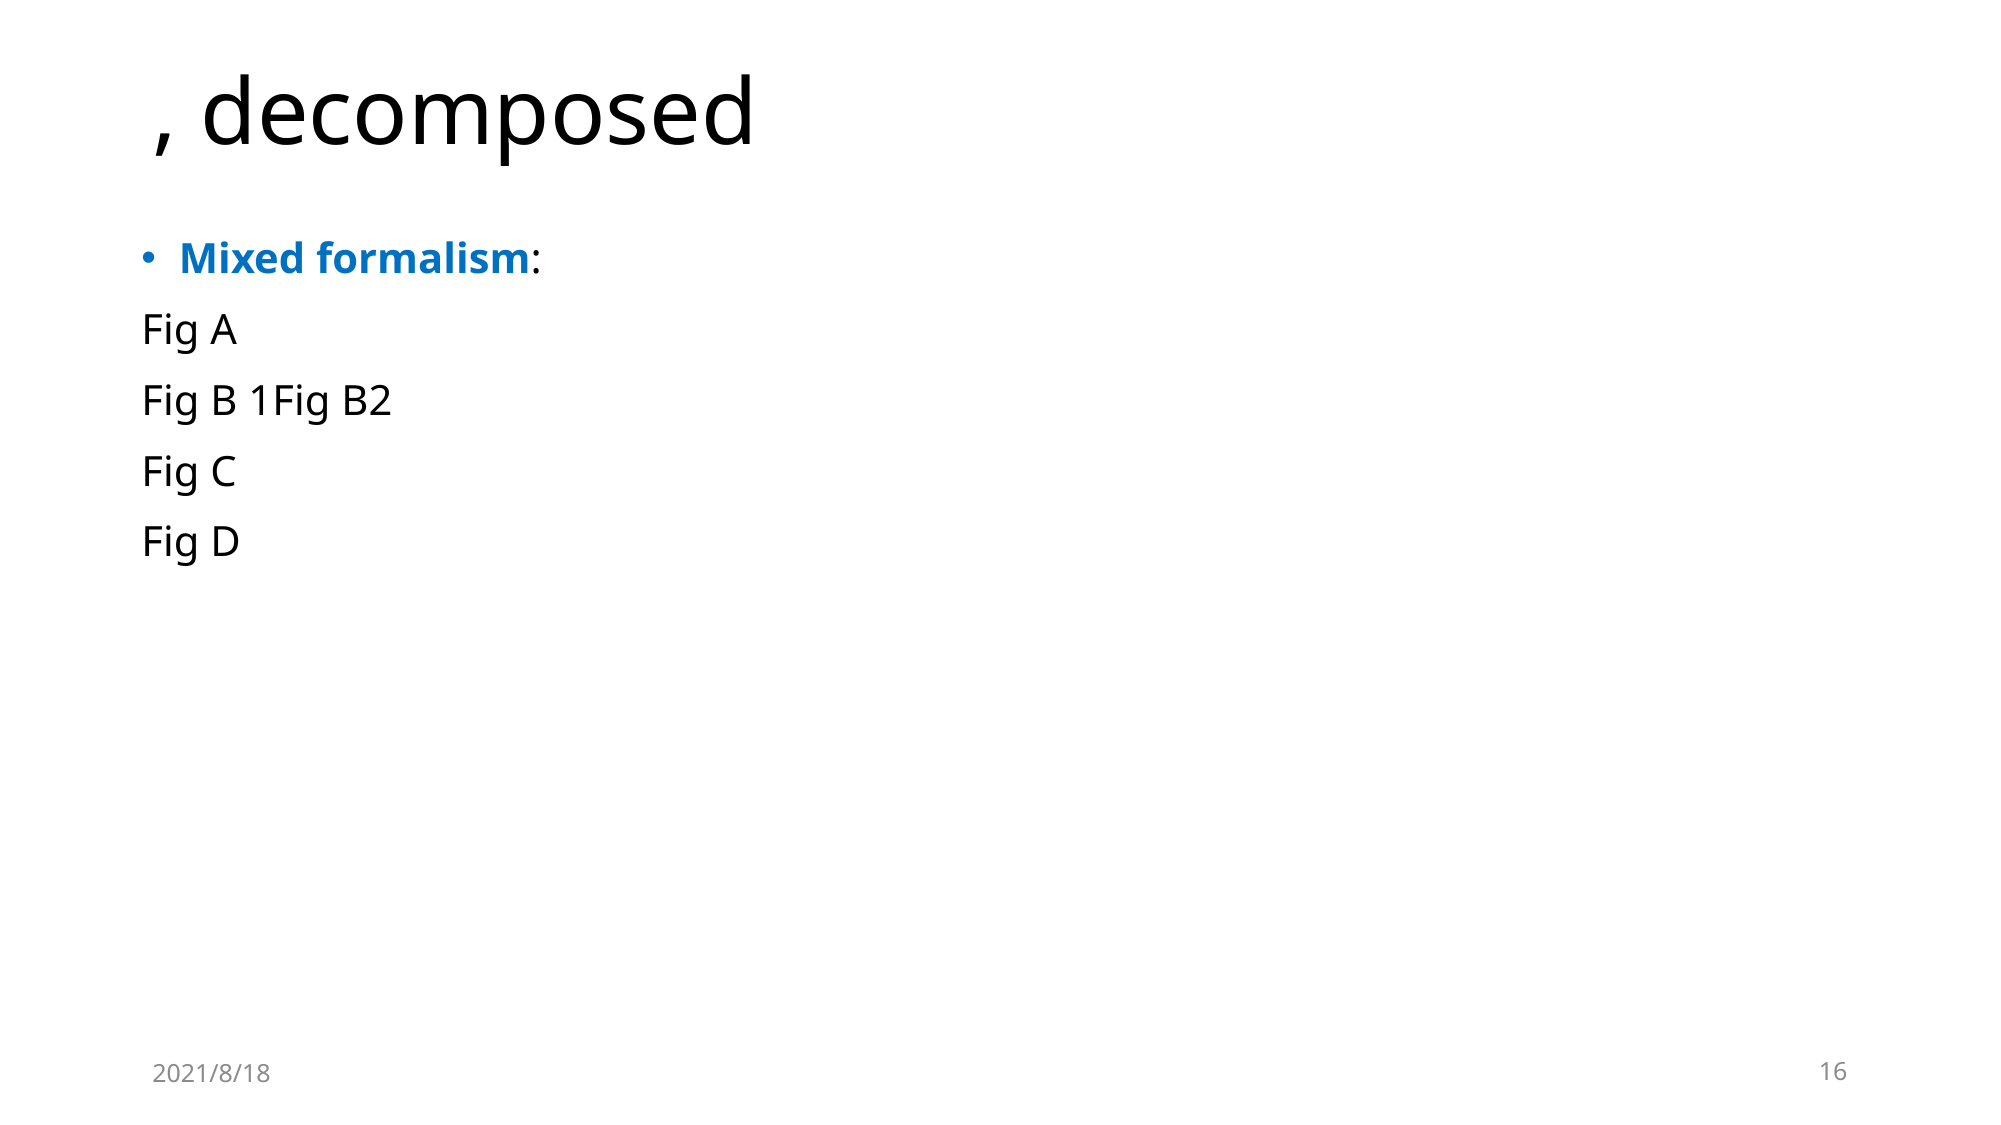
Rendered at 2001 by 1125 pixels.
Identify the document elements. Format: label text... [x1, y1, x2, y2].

slide_number 16 [1412, 1042, 1863, 1103]
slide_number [137, 1042, 588, 1103]
